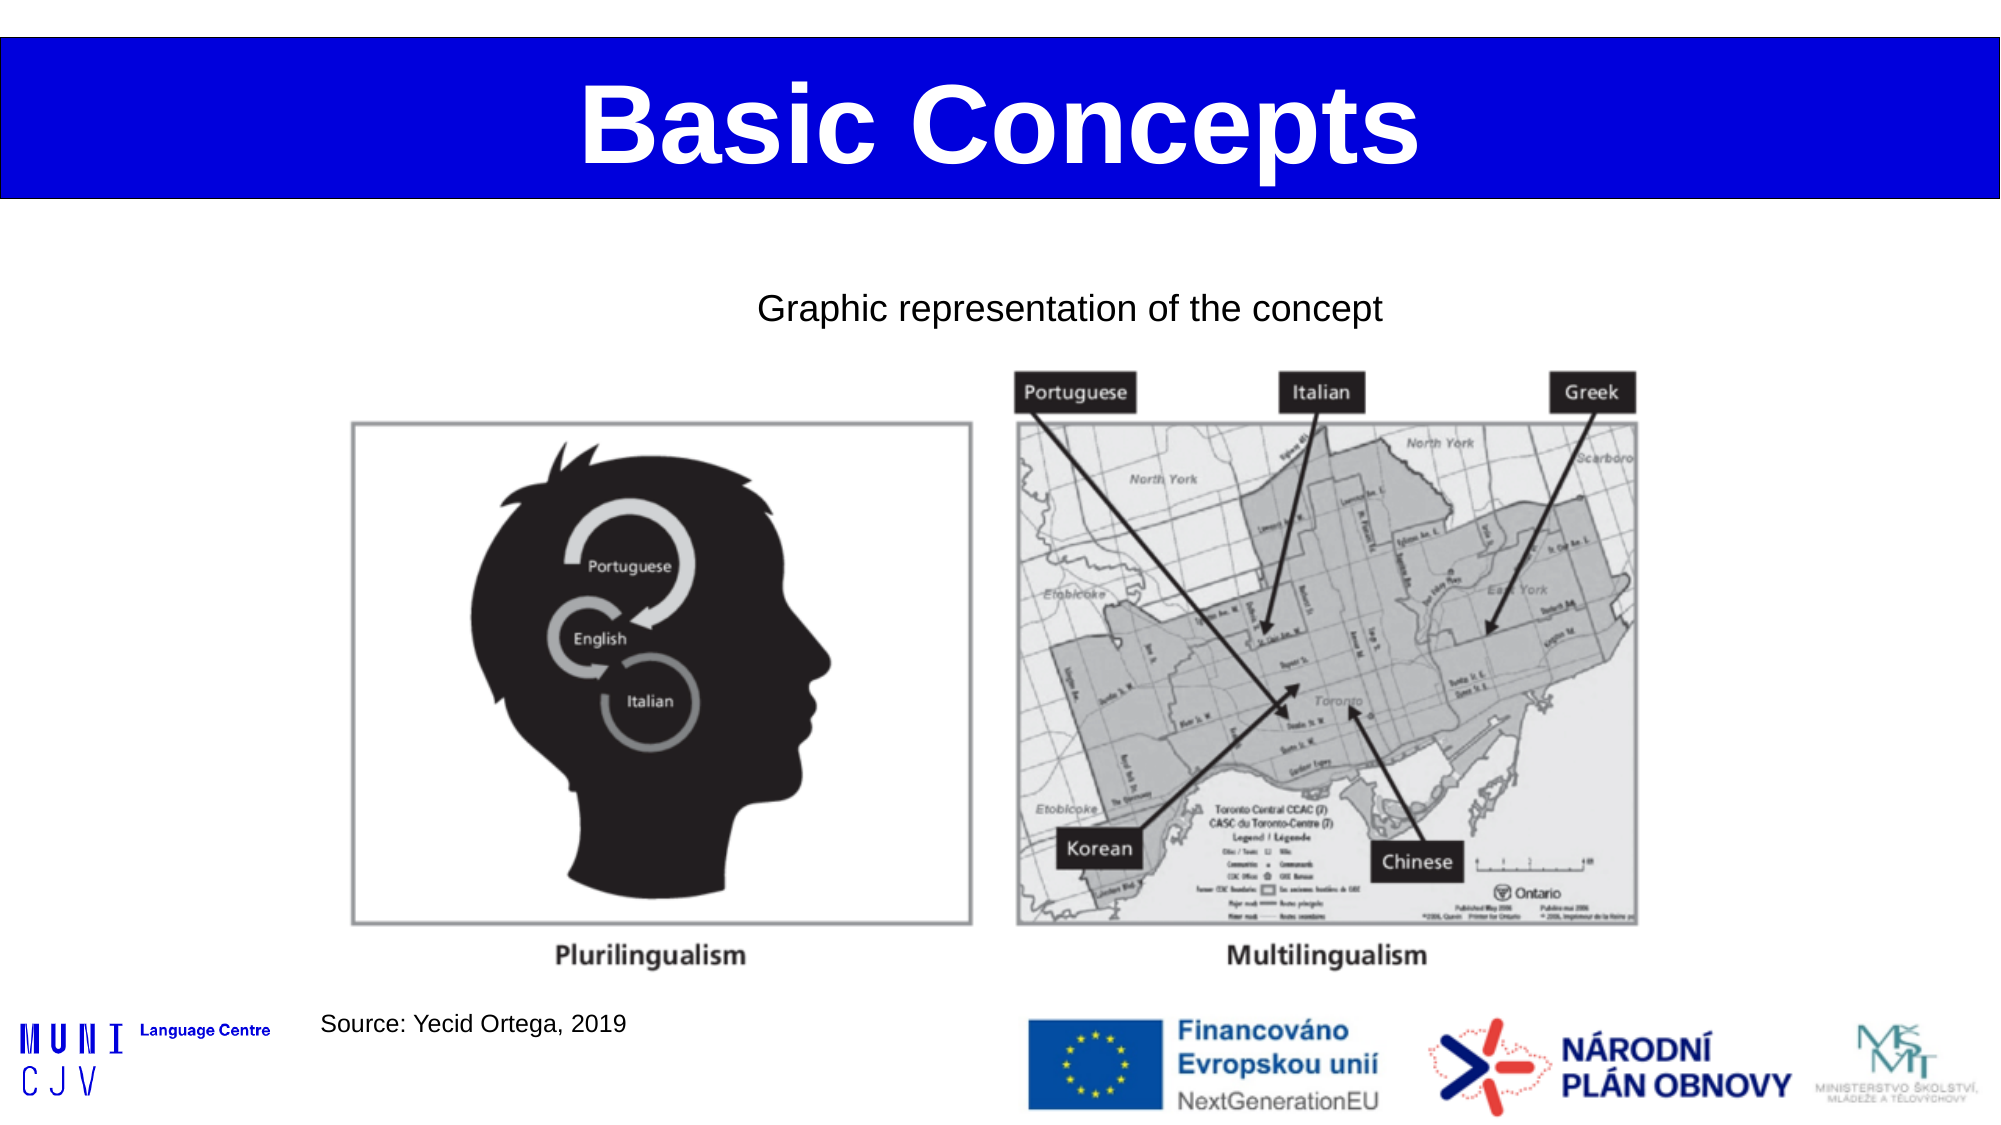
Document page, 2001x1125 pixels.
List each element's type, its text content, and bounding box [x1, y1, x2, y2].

text_box Basic Concepts [0, 37, 2000, 199]
picture [330, 368, 1660, 978]
list Graphic representation of the concept Source: Yecid Ortega, 2019 [320, 234, 1671, 1069]
picture [0, 1010, 292, 1112]
picture [1012, 1001, 2000, 1125]
